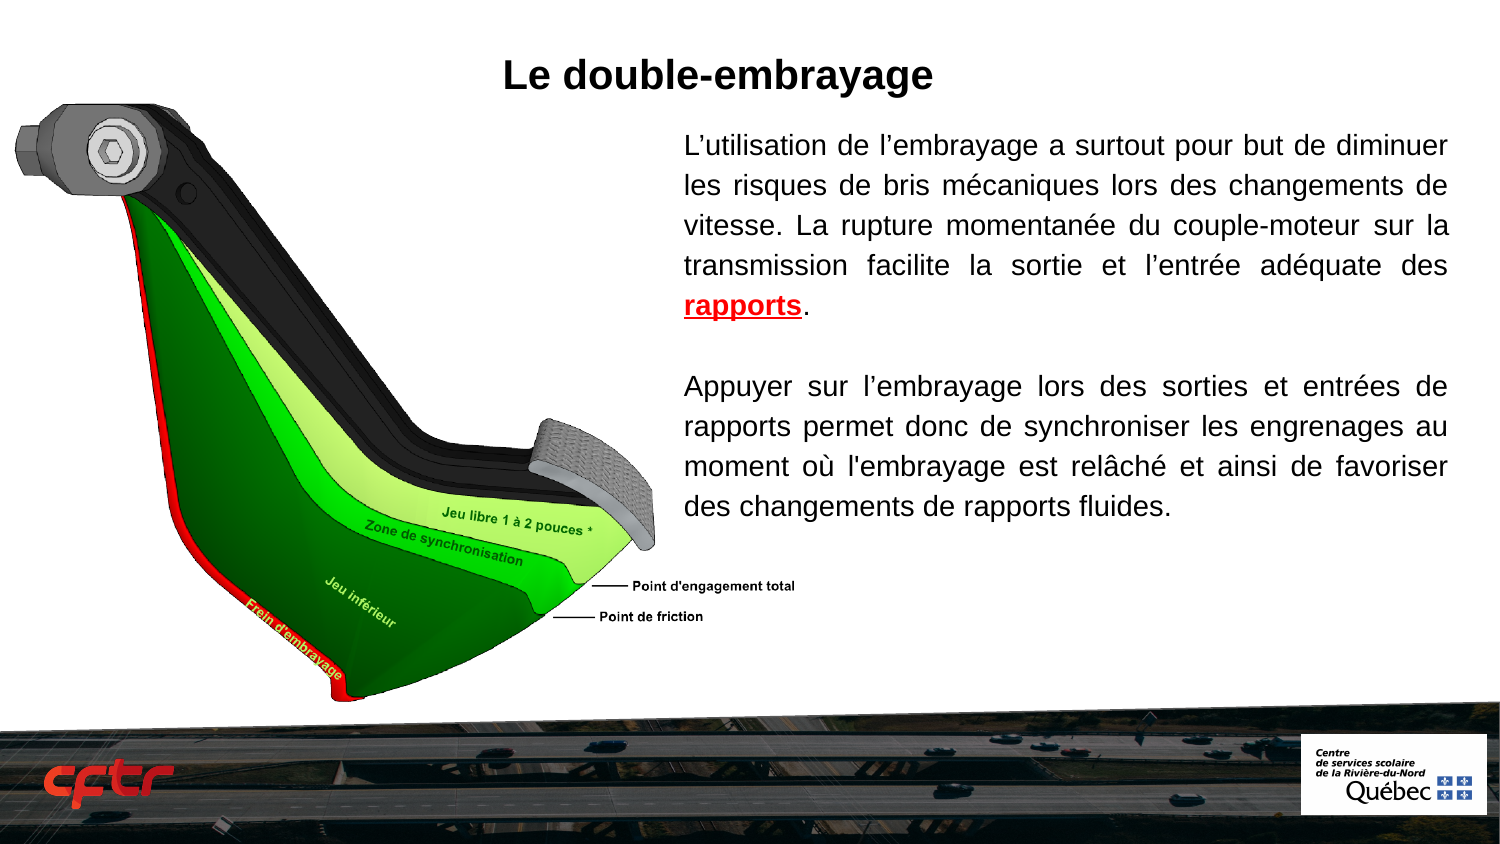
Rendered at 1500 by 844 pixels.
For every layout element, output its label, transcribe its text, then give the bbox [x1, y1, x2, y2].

picture [0, 704, 1499, 844]
text_box Le double-embrayage [487, 24, 980, 105]
picture [13, 102, 794, 702]
text_box L’utilisation de l’embrayage a surtout pour but de diminuer les risques de bris mécaniques lors des changements de vitesse. La rupture momentanée du couple-moteur sur la transmission facilite la sortie et l’entrée adéquate des rapports. Appuyer sur l’embrayage lors des sorties et entrées de rapports permet donc de synchroniser les engrenages au moment où l'embrayage est relâché et ainsi de favoriser des changements de rapports fluides. [797, 105, 1465, 538]
